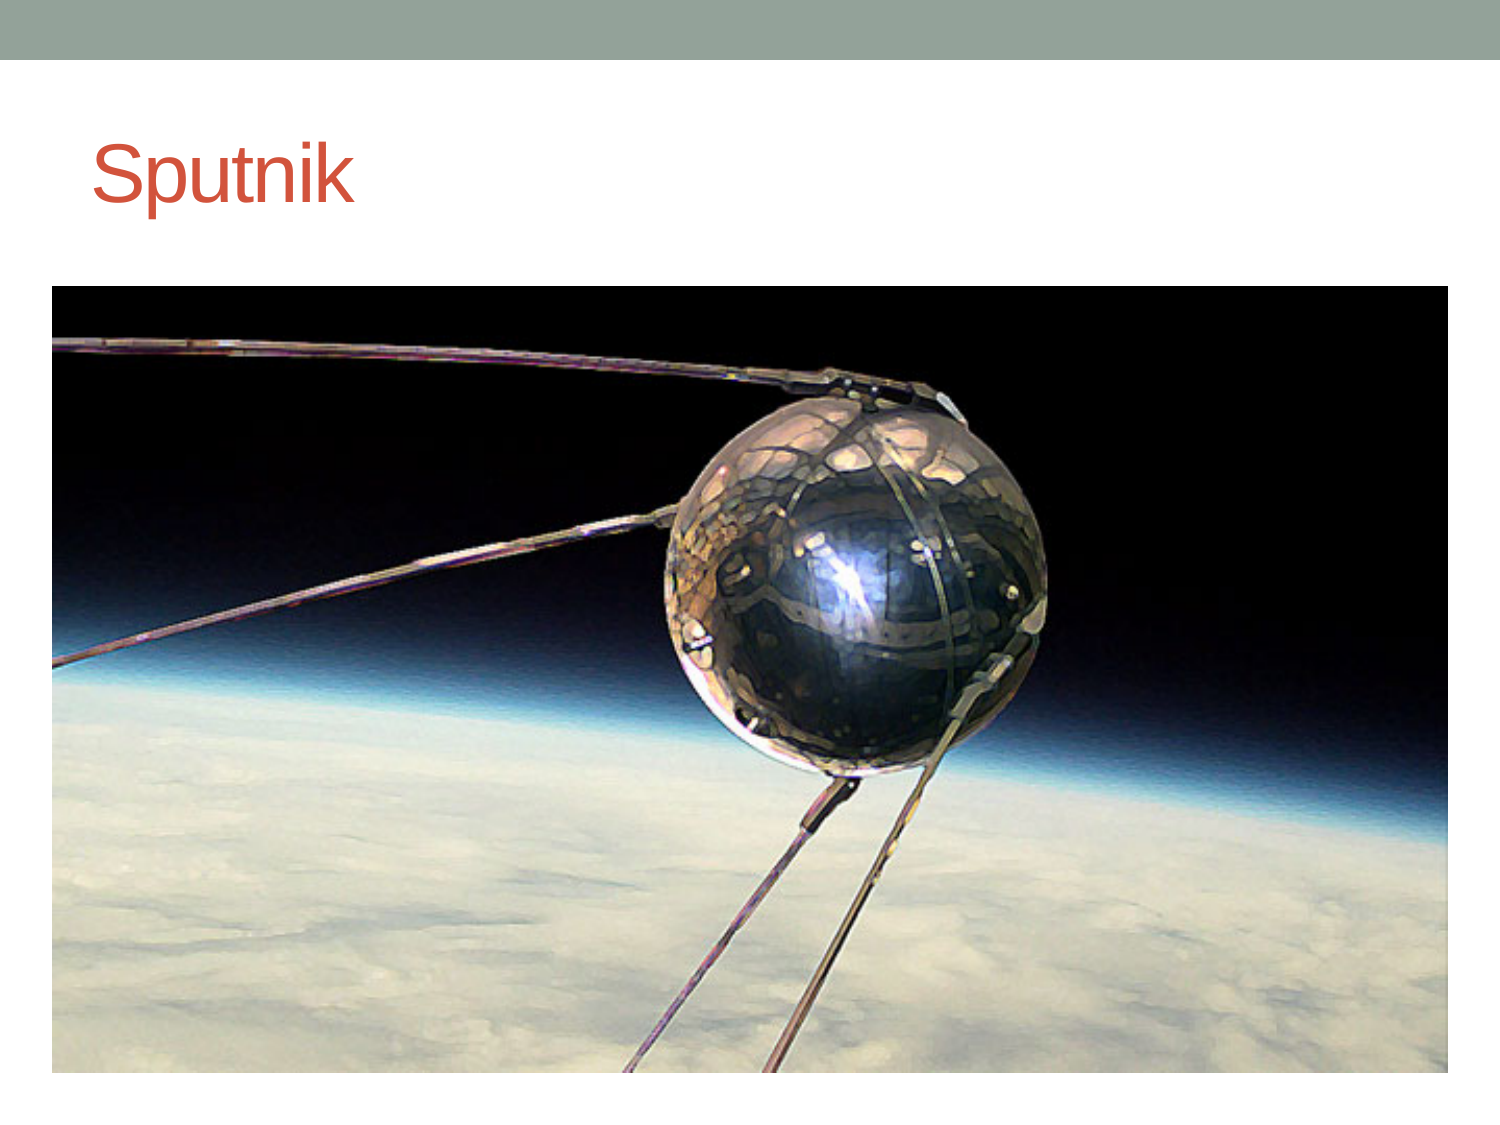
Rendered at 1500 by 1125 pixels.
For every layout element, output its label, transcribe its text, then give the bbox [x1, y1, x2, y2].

picture [51, 286, 1449, 1073]
title Sputnik [75, 87, 1425, 250]
